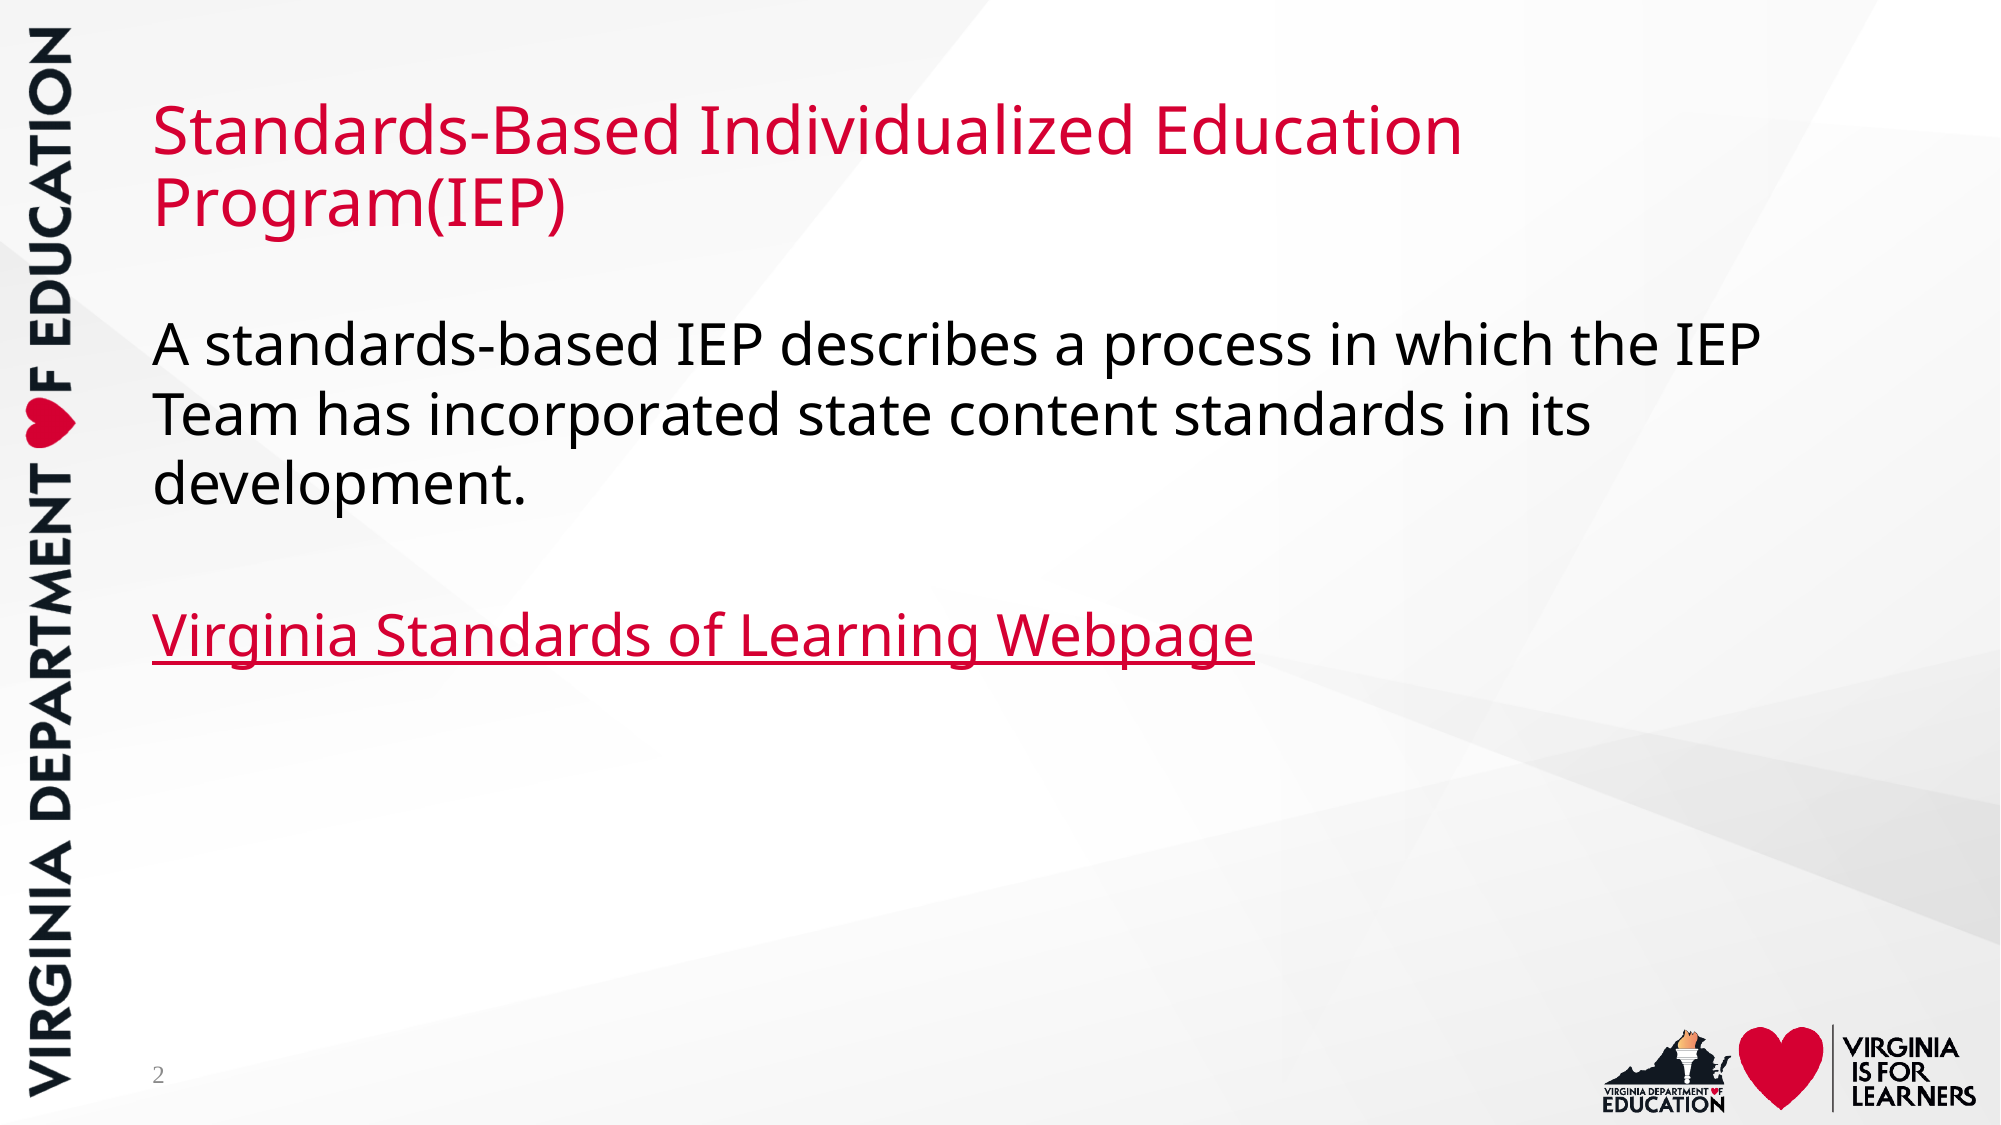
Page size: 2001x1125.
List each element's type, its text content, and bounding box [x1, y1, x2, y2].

list A standards-based IEP describes a process in which the IEP Team has incorporated state content standards in its development. Virginia Standards of Learning Webpage [137, 299, 1863, 1014]
title Standards-Based Individualized Education Program(IEP) [137, 59, 1863, 278]
picture [0, 0, 2001, 1125]
slide_number 2 [137, 1043, 588, 1104]
